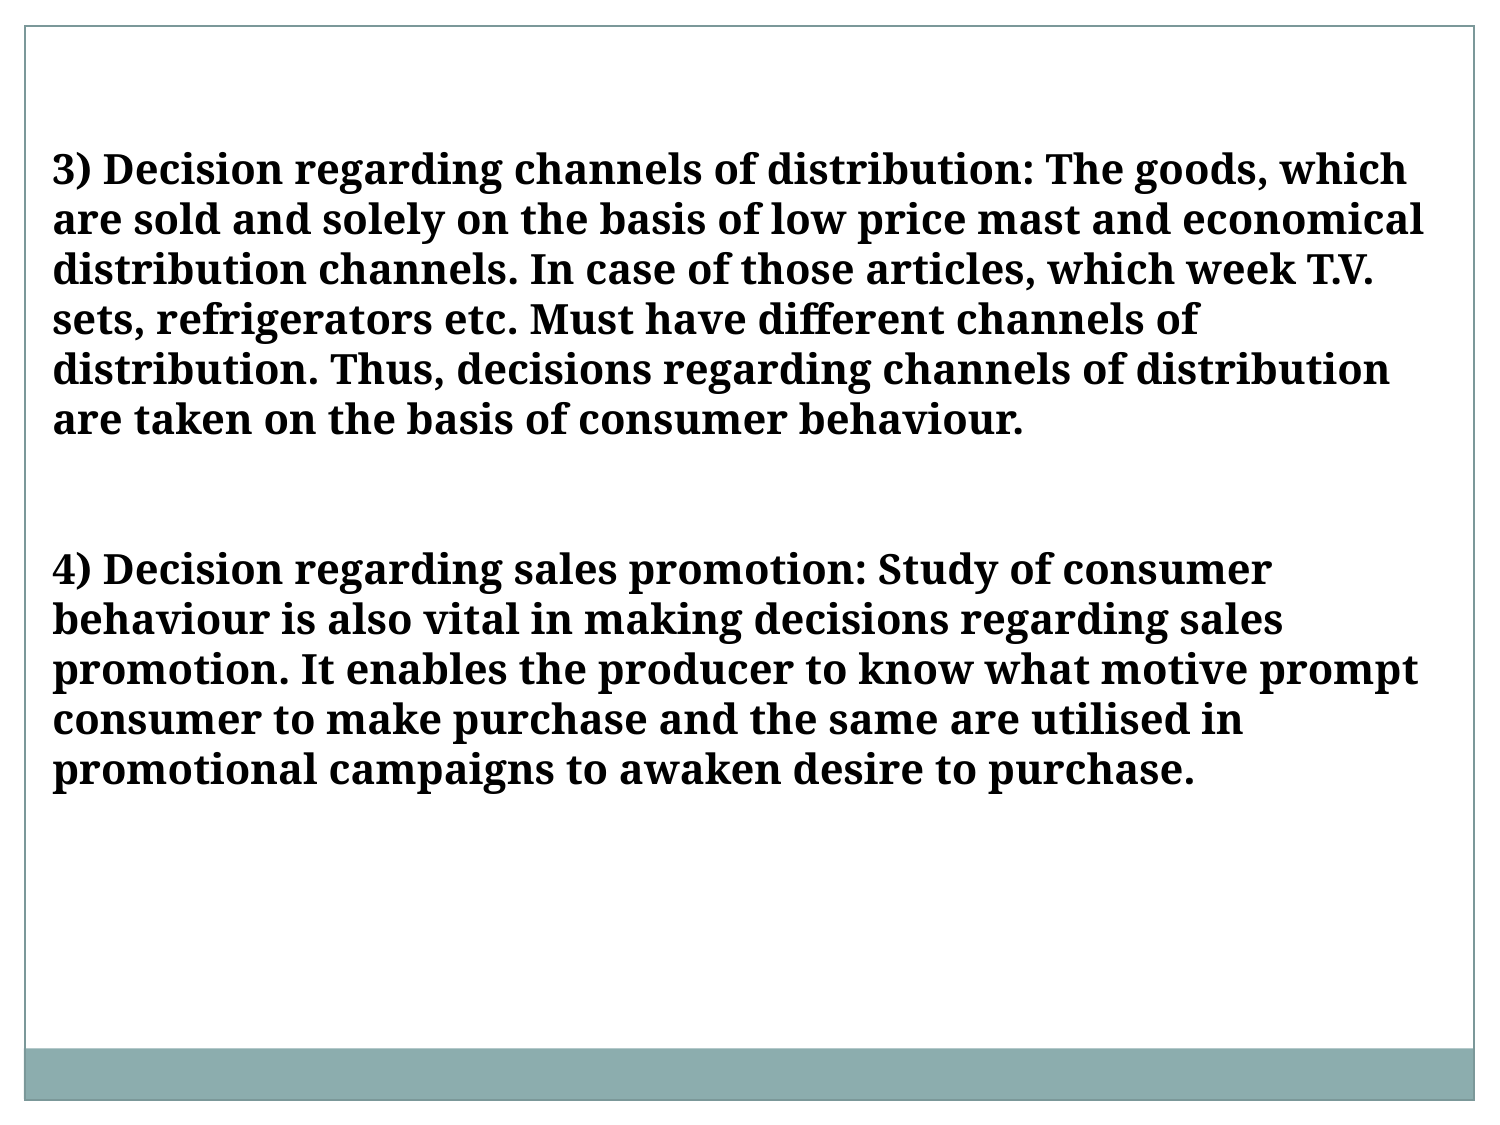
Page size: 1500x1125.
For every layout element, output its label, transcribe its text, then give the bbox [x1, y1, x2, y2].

text_box 3) Decision regarding channels of distribution: The goods, which are sold and solely on the basis of low price mast and economical distribution channels. In case of those articles, which week T.V. sets, refrigerators etc. Must have different channels of distribution. Thus, decisions regarding channels of distribution are taken on the basis of consumer behaviour. 4) Decision regarding sales promotion: Study of consumer behaviour is also vital in making decisions regarding sales promotion. It enables the producer to know what motive prompt consumer to make purchase and the same are utilised in promotional campaigns to awaken desire to purchase. [37, 75, 1450, 890]
